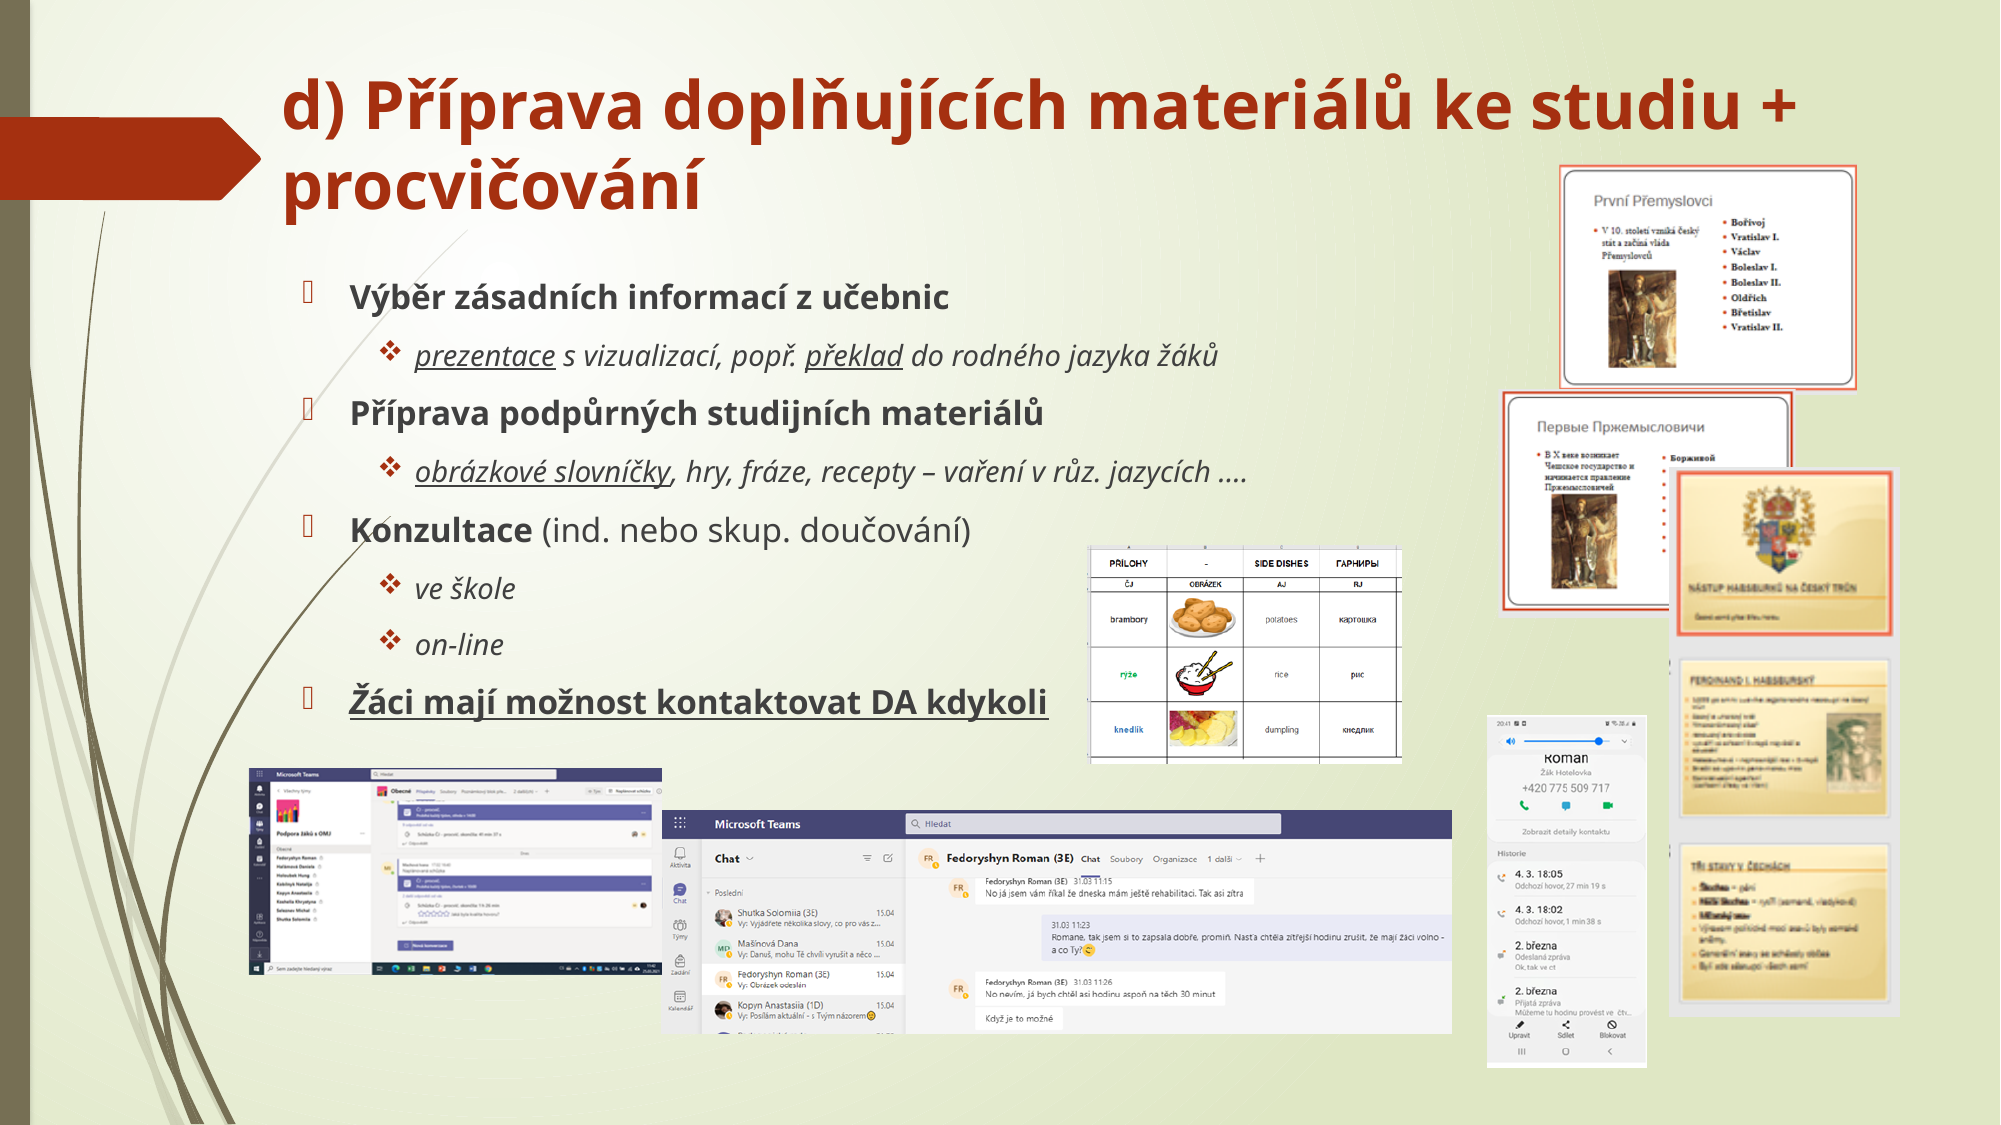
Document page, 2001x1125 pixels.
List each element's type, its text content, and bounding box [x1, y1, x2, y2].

picture [1487, 714, 1648, 1068]
picture [1087, 545, 1402, 764]
title d) Příprava doplňujících materiálů ke studiu + procvičování [266, 55, 1888, 226]
picture [248, 768, 1452, 1034]
list Výběr zásadních informací z učebnic prezentace s vizualizací, popř. překlad do rodného jazyka žáků Příprava podpůrných studijních materiálů obrázkové slovníčky, hry, fráze, recepty – vaření v růz. jazycích …. Konzultace (ind. nebo skup. doučování) ve škole on-line Žáci mají možnost kontaktovat DA kdykoli [212, 268, 1888, 1041]
picture [1498, 163, 1901, 1017]
